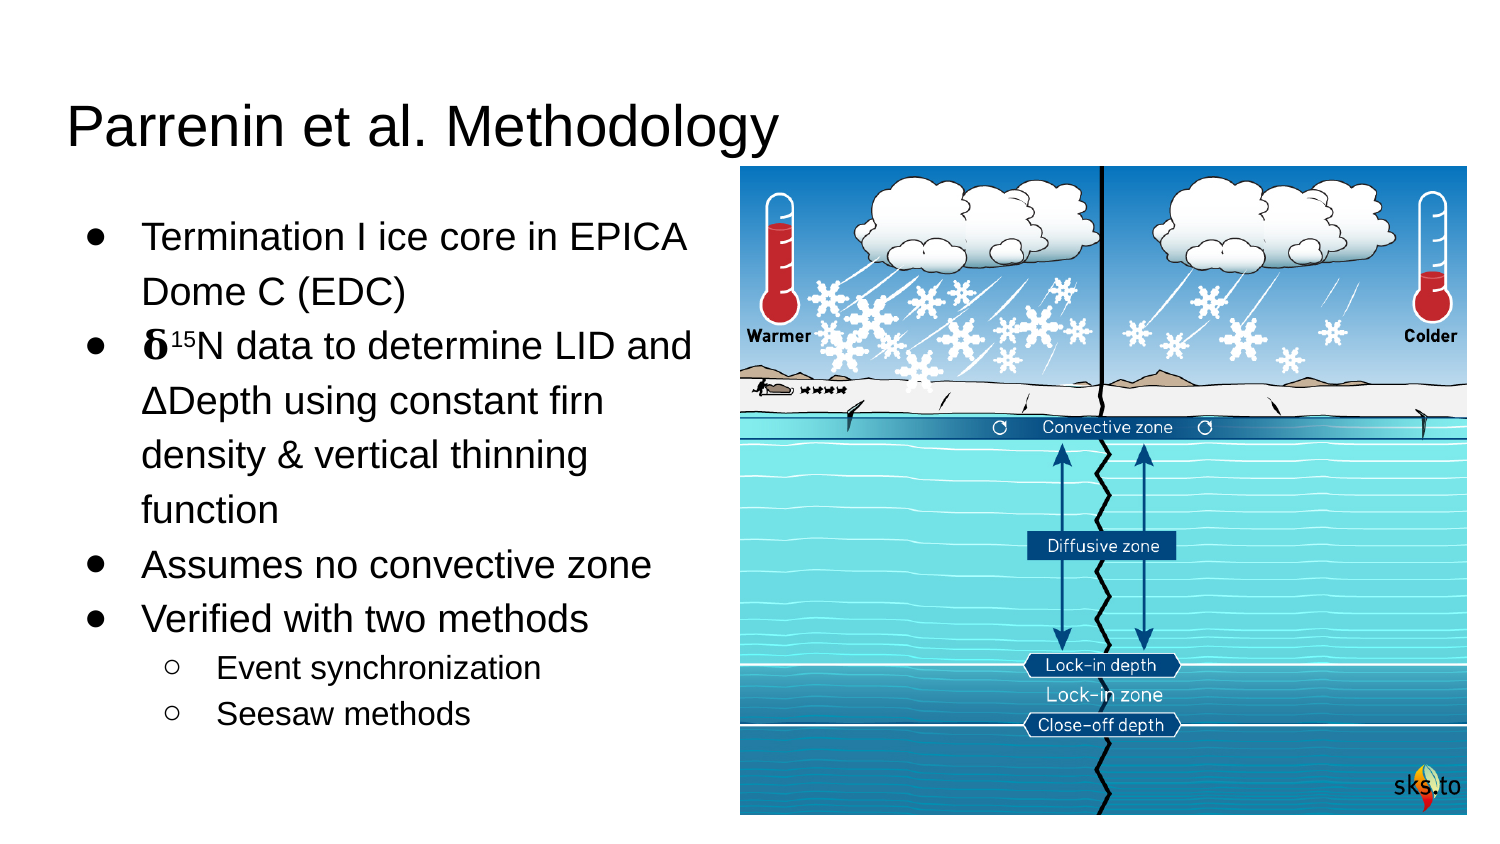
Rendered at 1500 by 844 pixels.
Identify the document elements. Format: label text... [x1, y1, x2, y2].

picture [740, 166, 1467, 816]
title Parrenin et al. Methodology [51, 72, 1449, 167]
list Termination I ice core in EPICA Dome C (EDC) 𝛅15N data to determine LID and ΔDepth using constant firn density & vertical thinning function Assumes no convective zone Verified with two methods Event synchronization Seesaw methods [51, 189, 733, 804]
